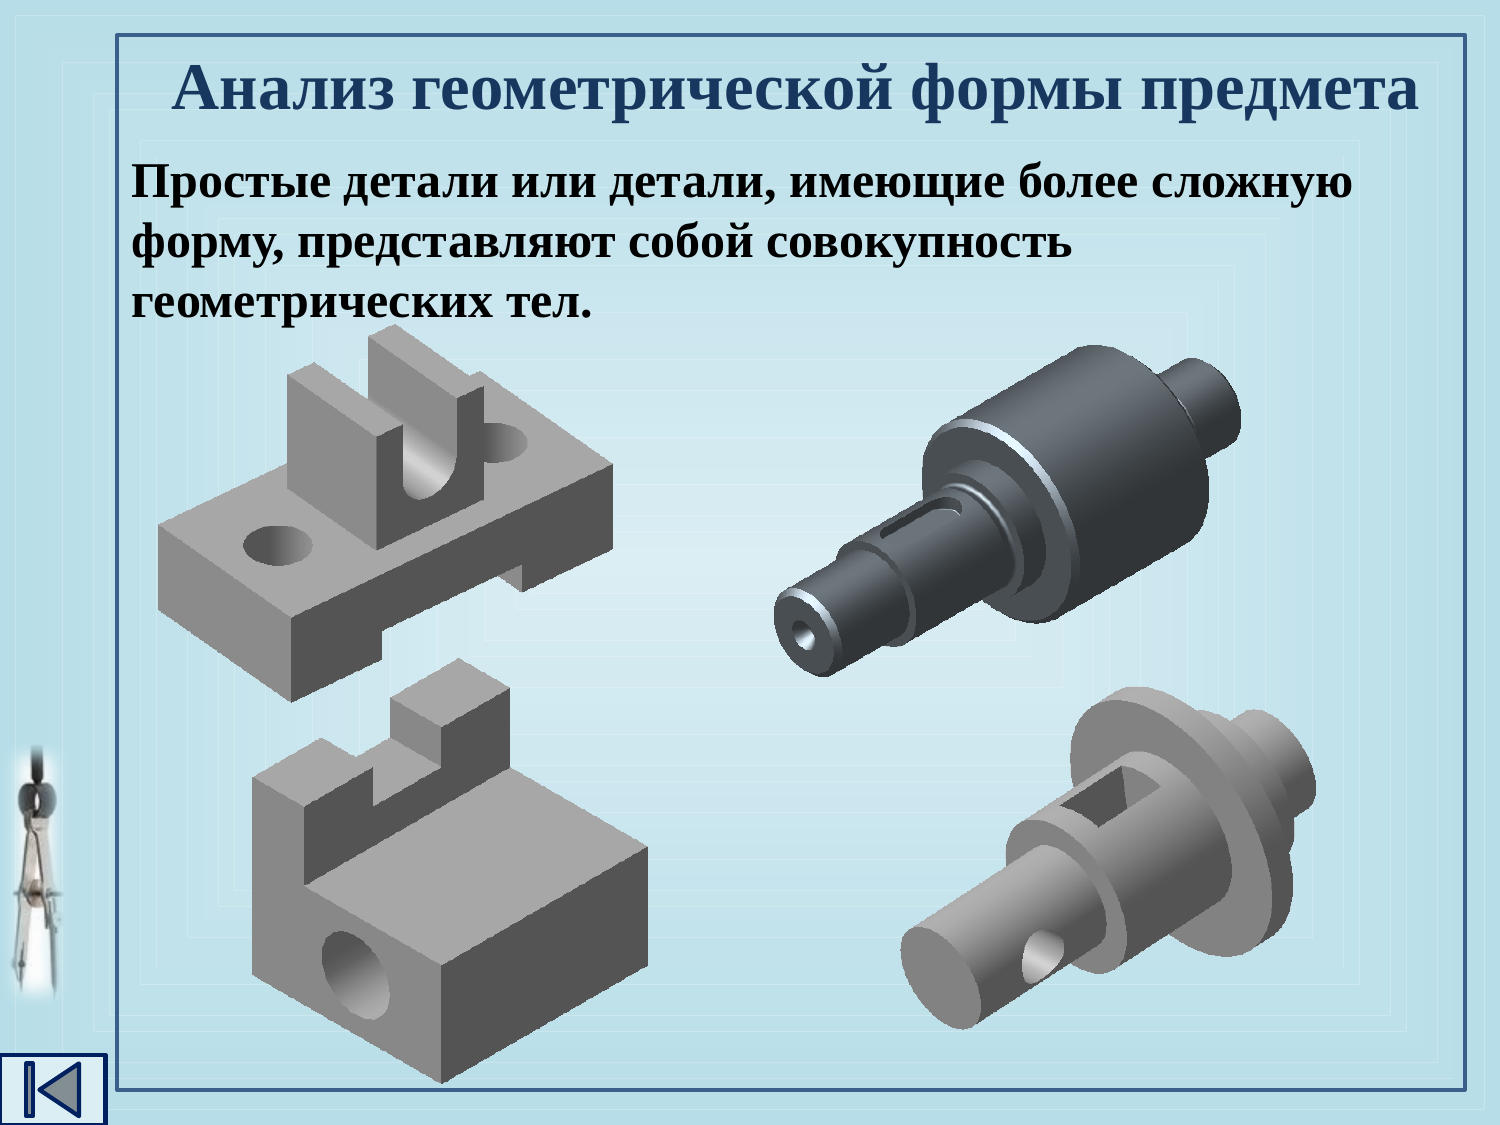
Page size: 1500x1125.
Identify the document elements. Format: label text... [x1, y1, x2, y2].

text_box [0, 1053, 108, 1125]
picture [0, 738, 72, 1011]
picture [152, 304, 655, 1091]
text_box [115, 33, 1467, 1092]
text_box Простые детали или детали, имеющие более сложную форму, представляют собой совокупность геометрических тел. [117, 140, 1453, 381]
picture [761, 304, 1333, 1055]
text_box Анализ геометрической формы предмета [128, 35, 1465, 130]
